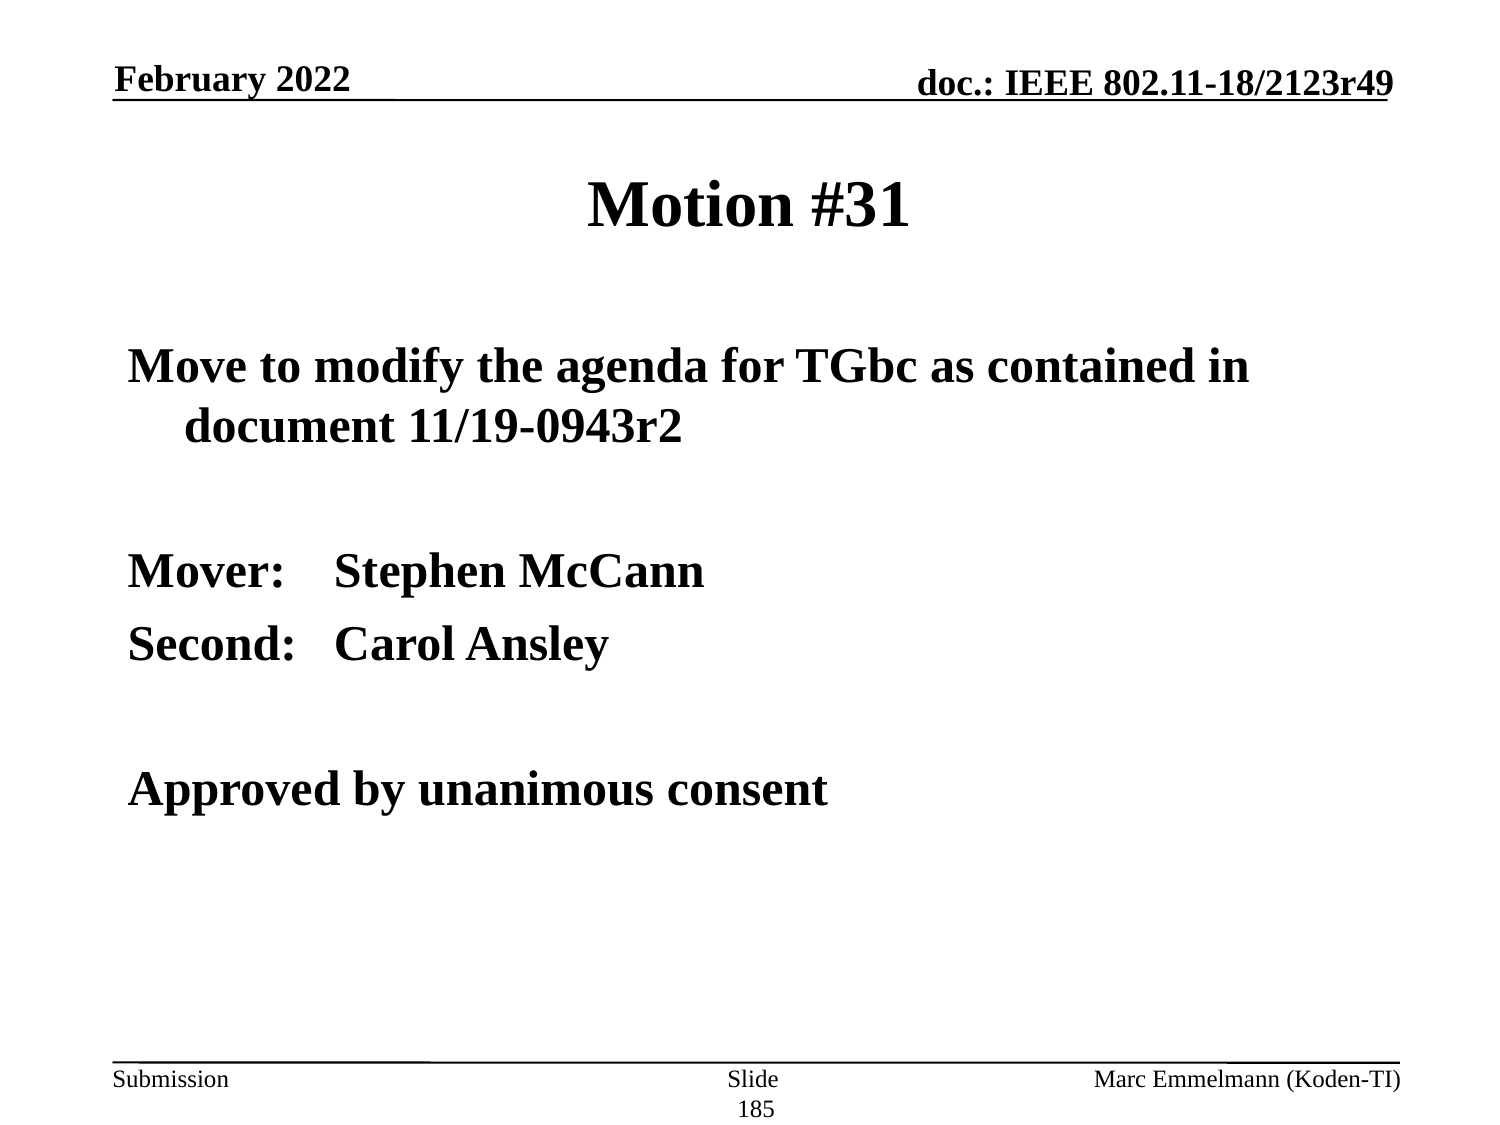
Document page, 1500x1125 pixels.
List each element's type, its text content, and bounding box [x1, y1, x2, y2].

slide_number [114, 54, 423, 100]
footer Marc Emmelmann (Koden-TI) [878, 1061, 1402, 1093]
slide_number Slide 185 [712, 1061, 800, 1123]
list Move to modify the agenda for TGbc as contained in document 11/19-0943r2 Mover: Stephen McCann Second: Carol Ansley Approved by unanimous consent [112, 324, 1388, 1000]
title Motion #31 [112, 112, 1388, 288]
